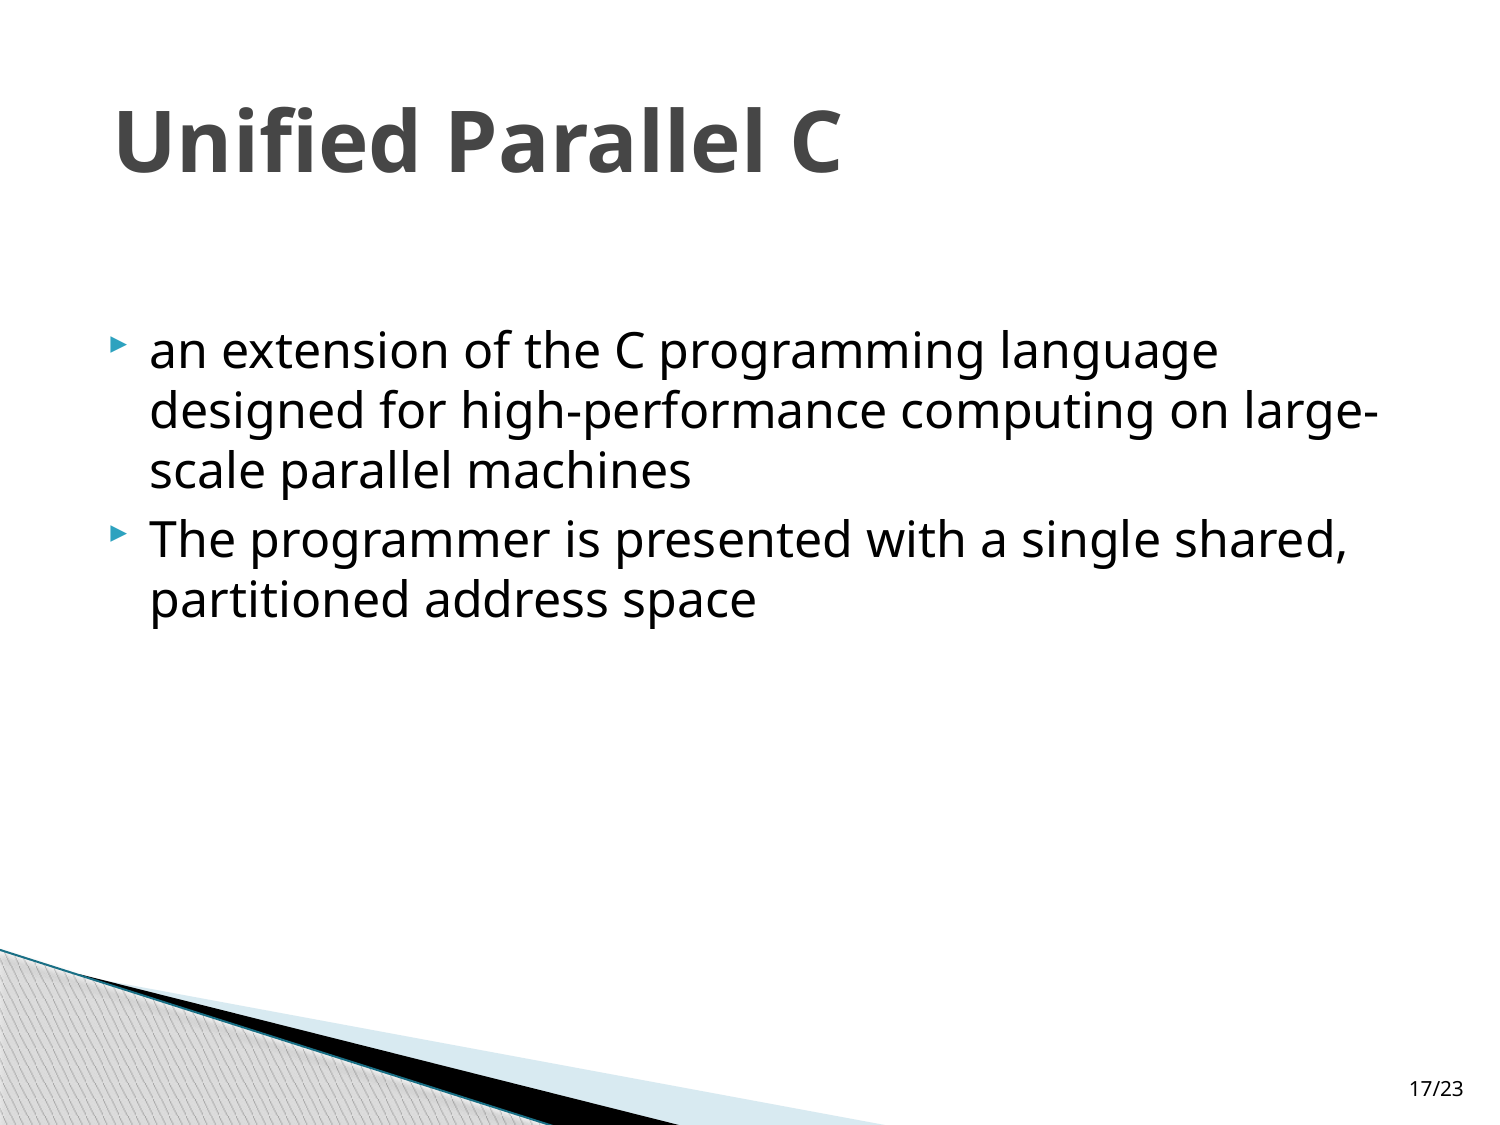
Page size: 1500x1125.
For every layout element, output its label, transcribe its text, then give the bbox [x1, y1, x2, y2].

title Unified Parallel C [75, 45, 1425, 233]
list an extension of the C programming language designed for high-performance computing on large-scale parallel machines The programmer is presented with a single shared, partitioned address space [75, 243, 1425, 986]
slide_number 17/23 [1374, 1051, 1479, 1112]
